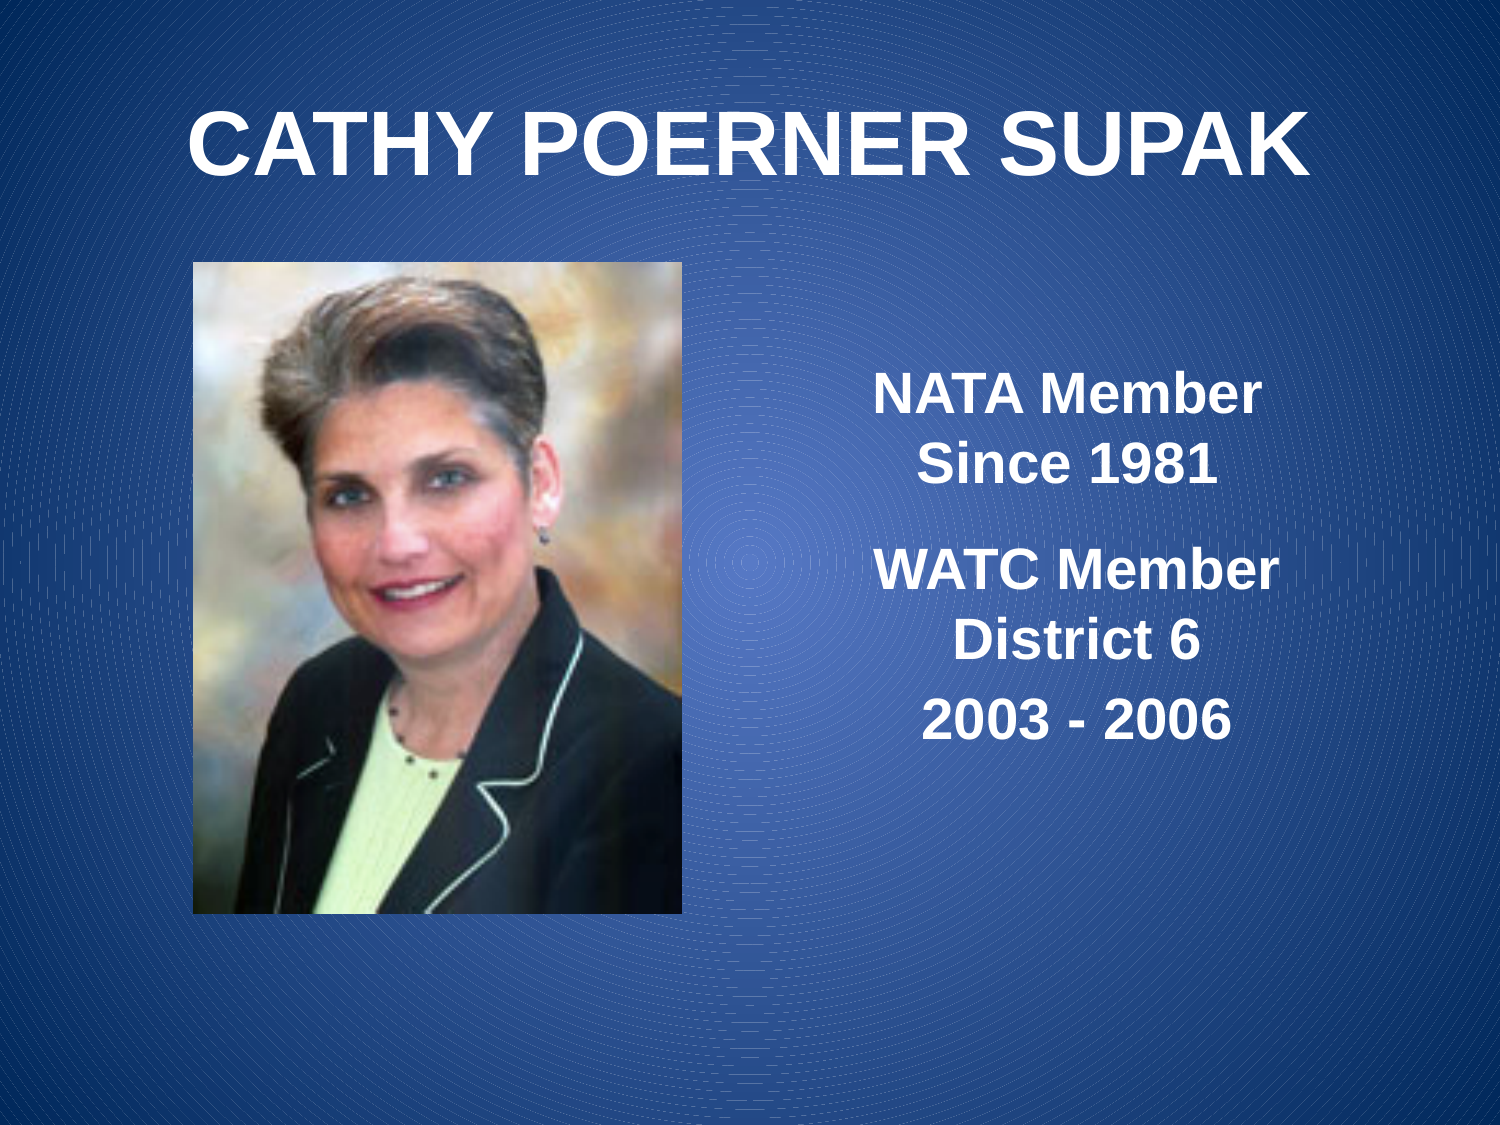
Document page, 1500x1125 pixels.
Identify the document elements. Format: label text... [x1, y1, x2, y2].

text_box WATC Member District 6 2003 - 2006 [1043, 530, 1315, 752]
picture [192, 261, 682, 915]
text_box [454, 410, 1043, 985]
list NATA Member Since 1981 [784, 273, 1351, 504]
title CATHY POERNER SUPAK [74, 44, 1426, 234]
